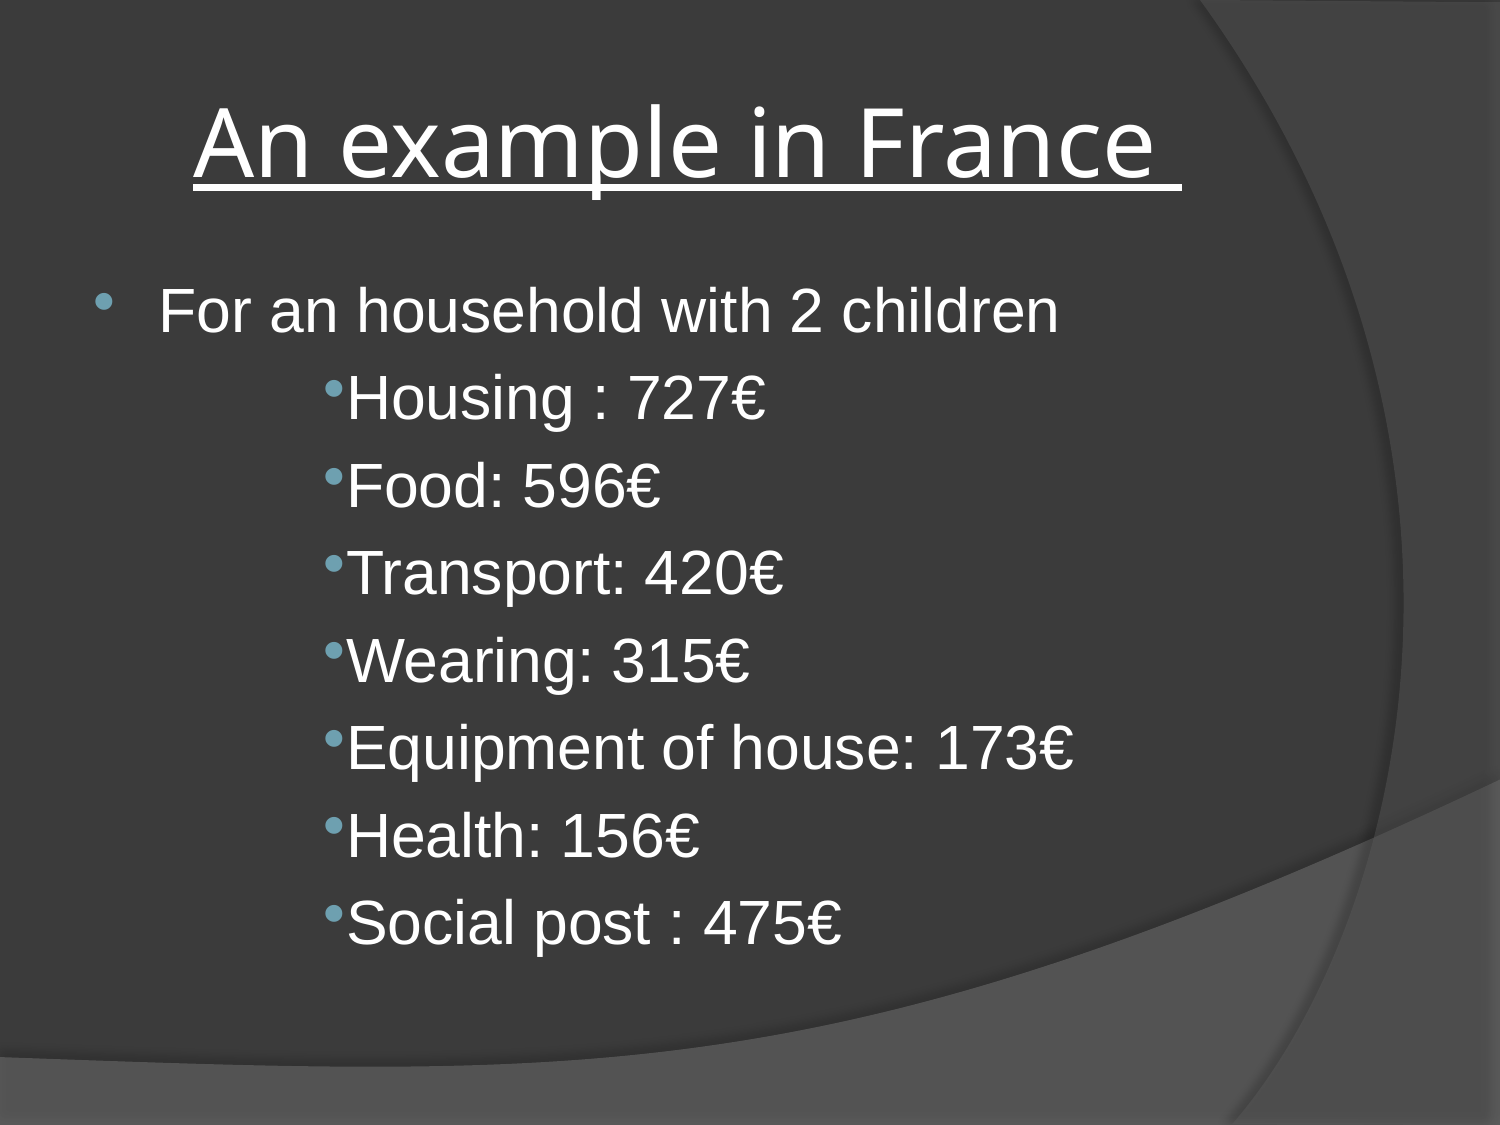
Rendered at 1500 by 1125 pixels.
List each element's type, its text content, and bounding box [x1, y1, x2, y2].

title An example in France [75, 45, 1300, 233]
list For an household with 2 children Housing : 727€ Food: 596€ Transport: 420€ Wearing: 315€ Equipment of house: 173€ Health: 156€ Social post : 475€ [75, 262, 1300, 1005]
